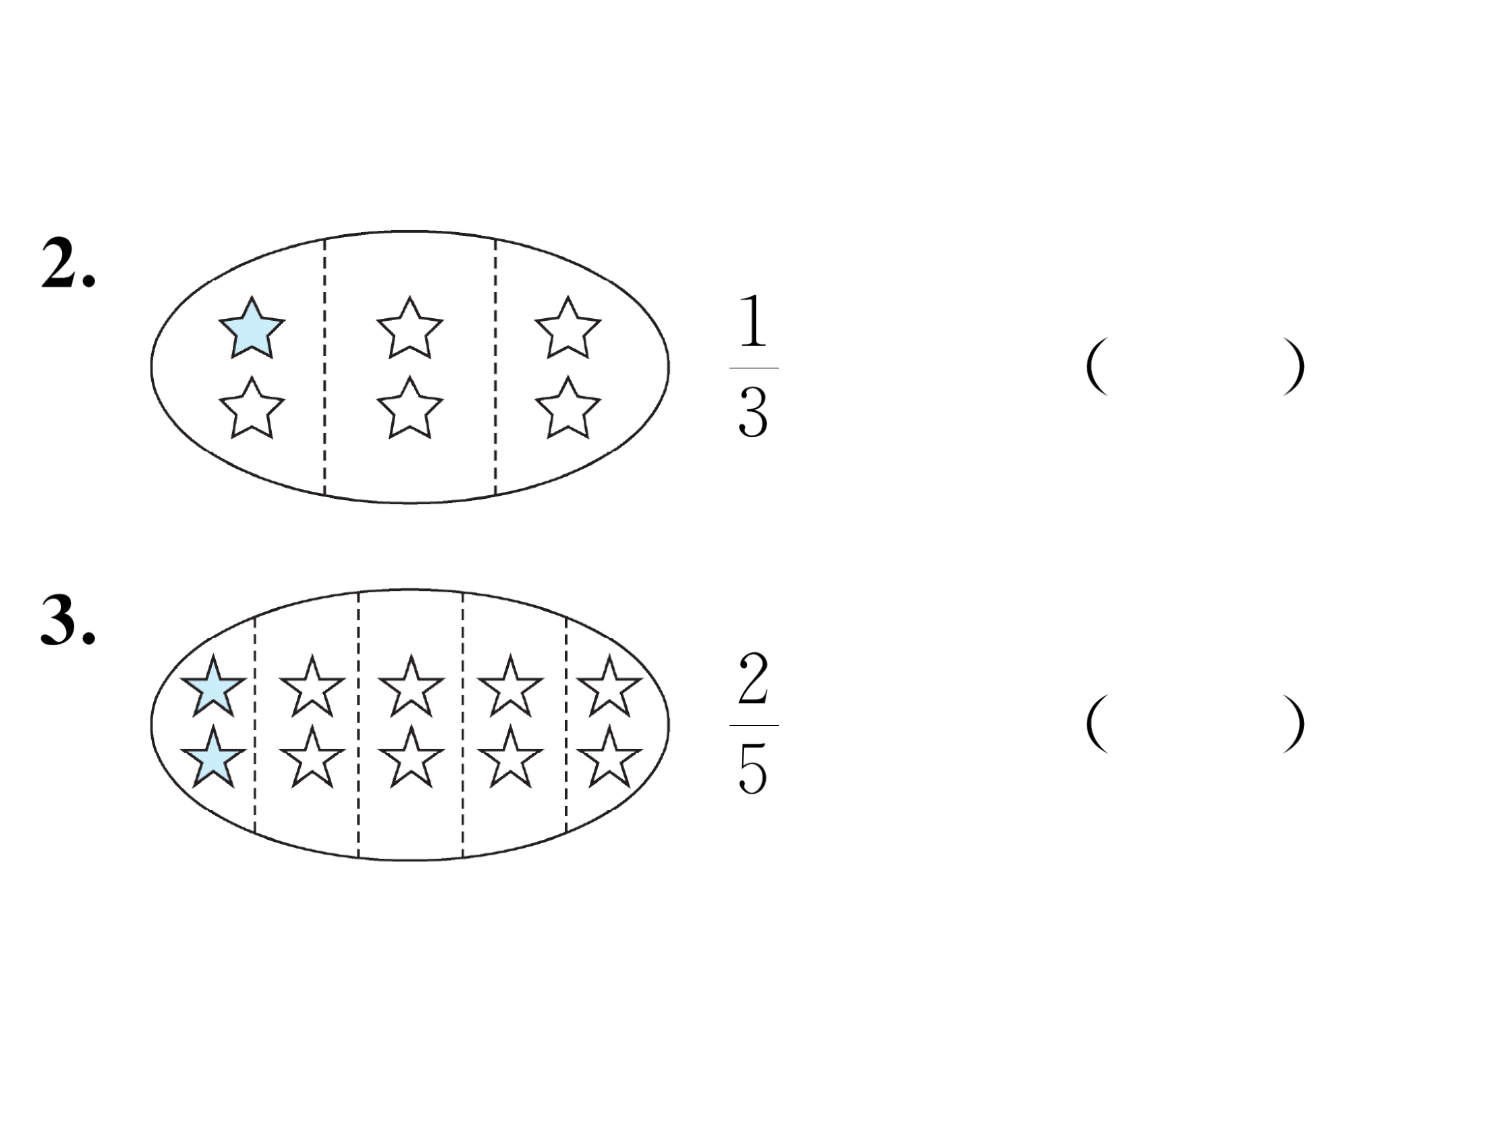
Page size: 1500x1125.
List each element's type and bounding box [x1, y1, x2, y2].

picture [35, 177, 1453, 898]
